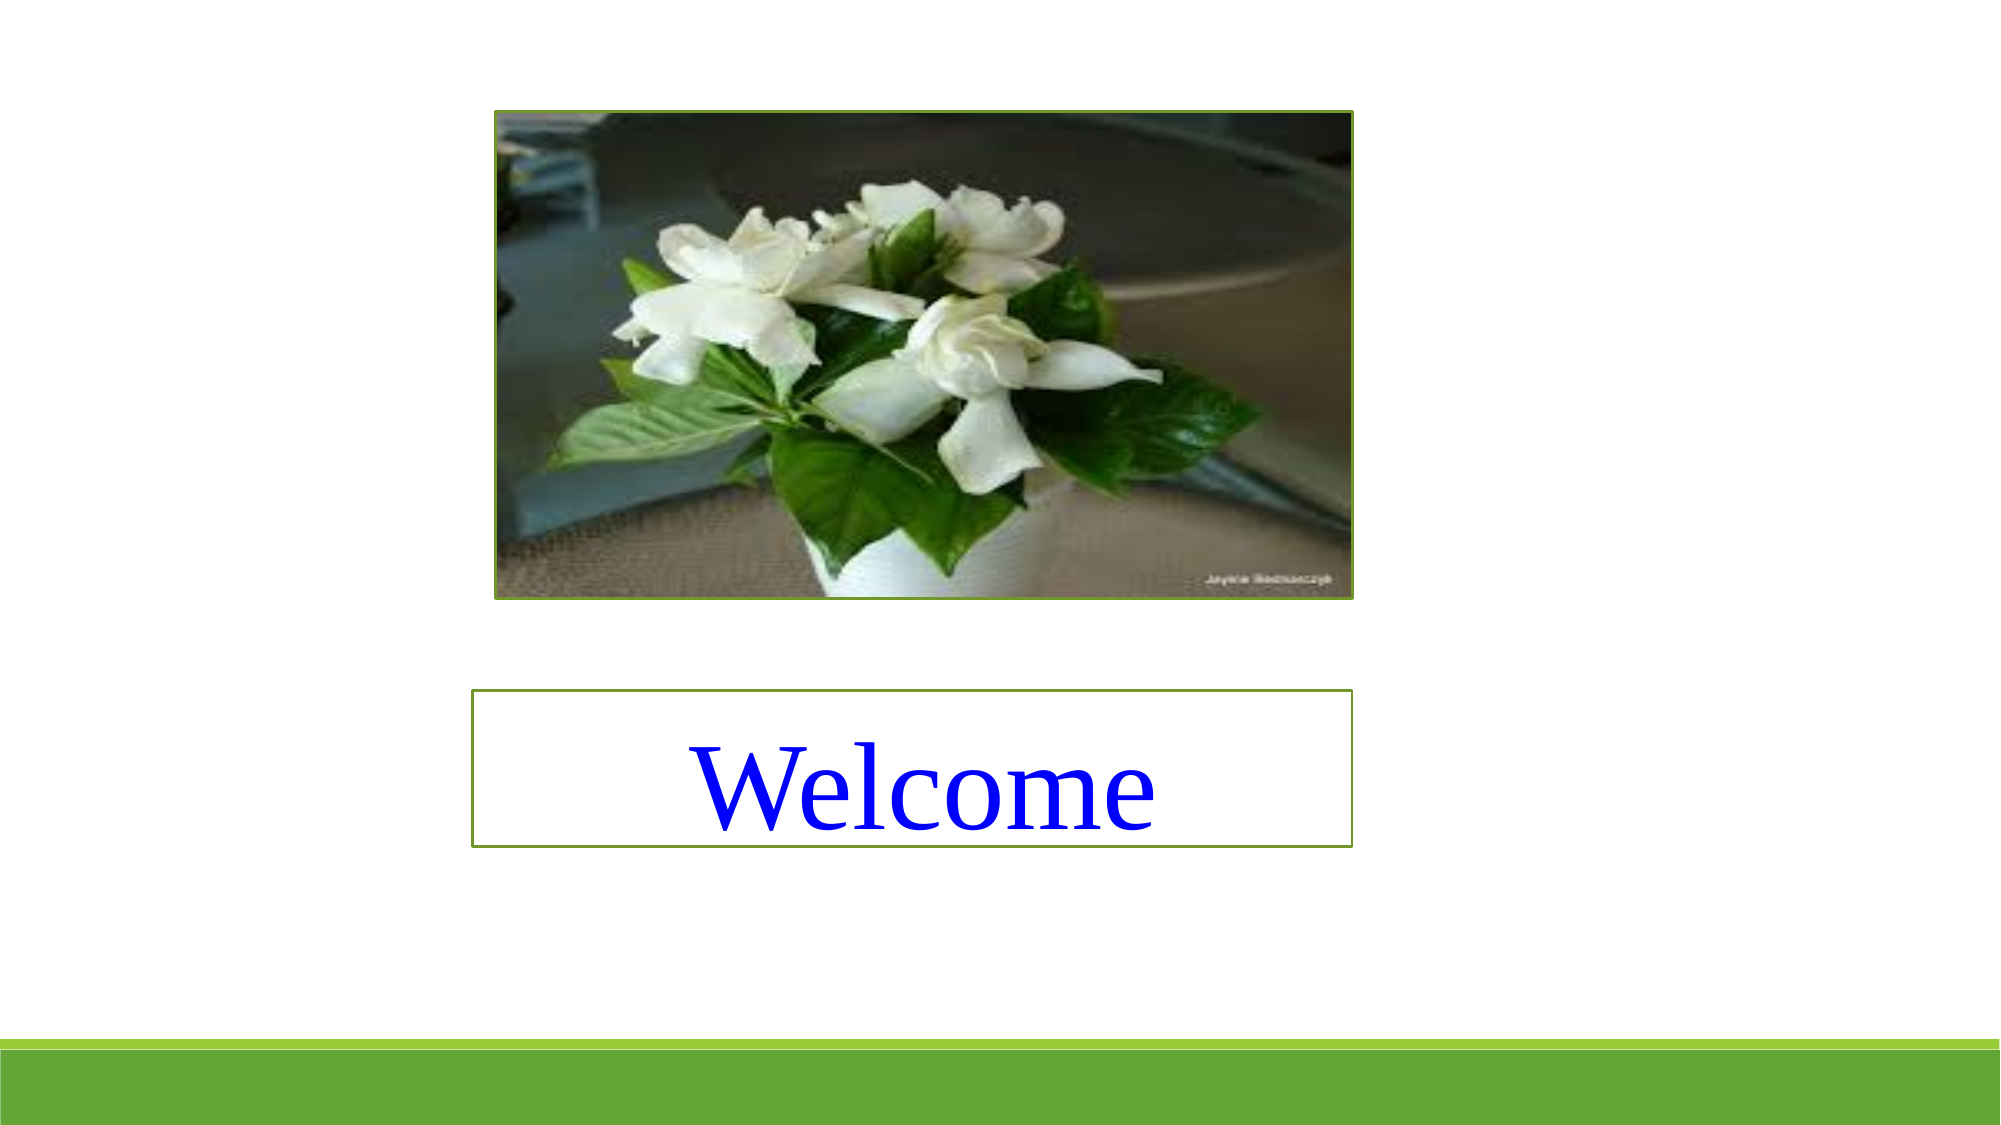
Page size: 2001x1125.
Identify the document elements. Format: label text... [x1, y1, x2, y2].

text_box Welcome [495, 696, 1353, 862]
text_box [494, 110, 1354, 600]
text_box [471, 689, 1353, 848]
